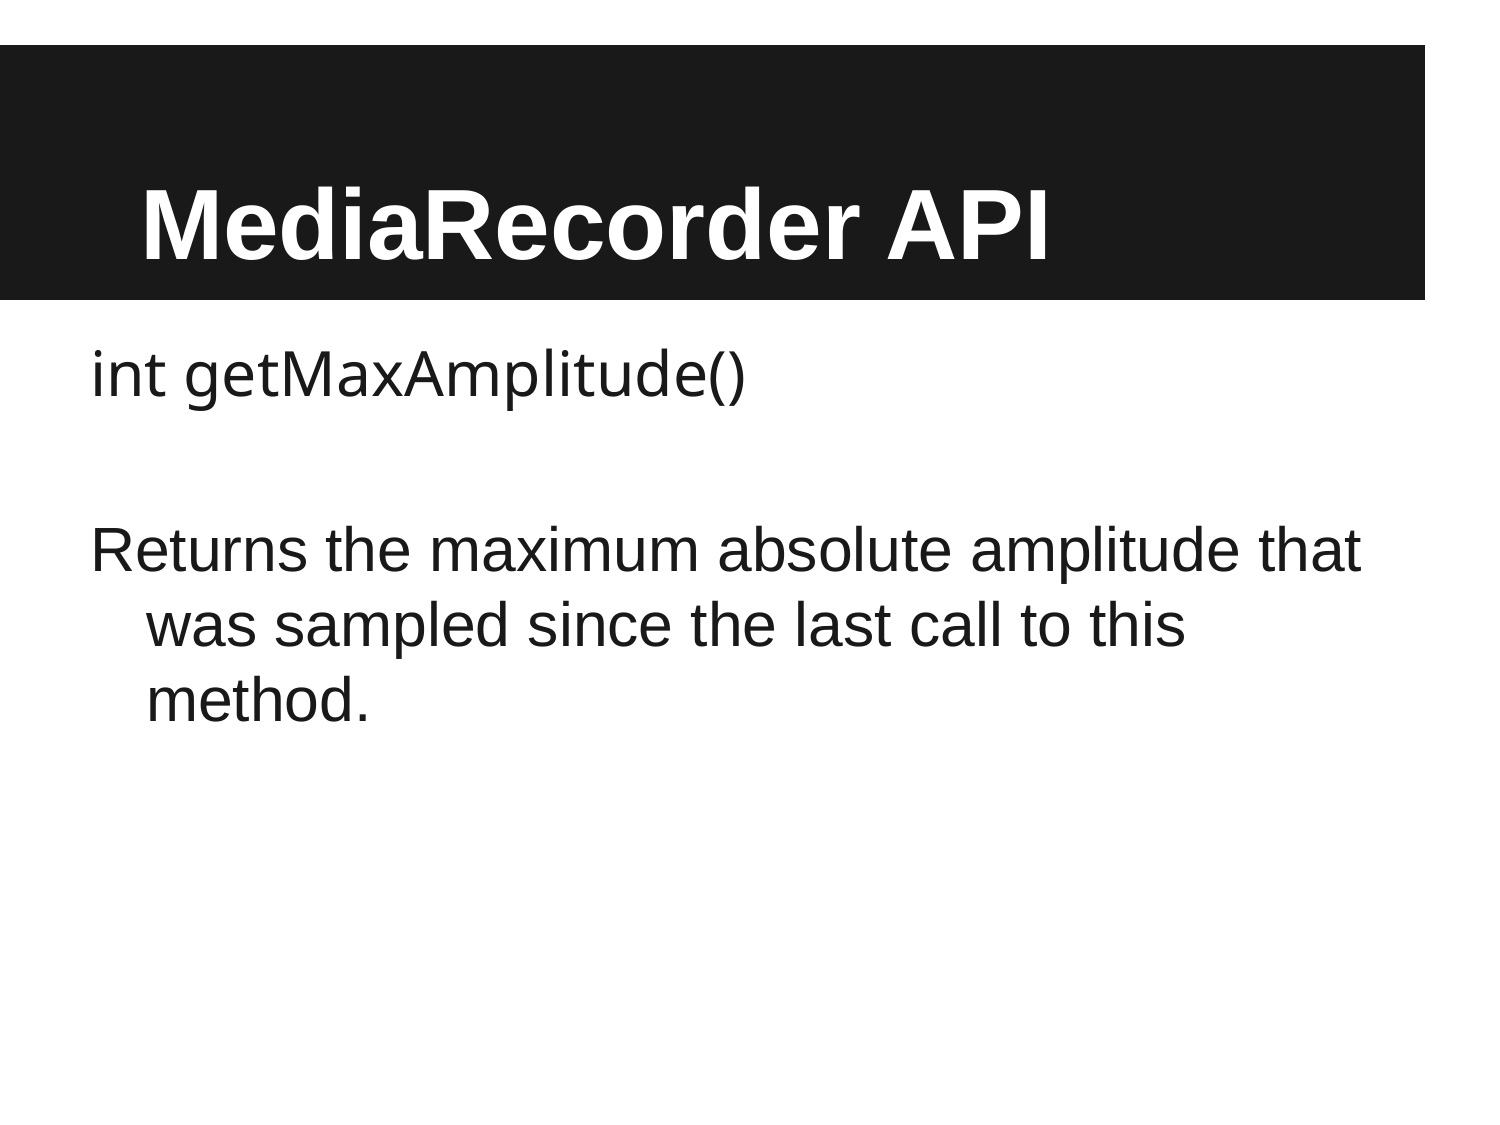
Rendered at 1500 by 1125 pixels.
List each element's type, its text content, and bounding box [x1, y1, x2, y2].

list int getMaxAmplitude() Returns the maximum absolute amplitude that was sampled since the last call to this method. [75, 319, 1425, 988]
text_box [0, 341, 501, 416]
title MediaRecorder API [75, 76, 1425, 295]
